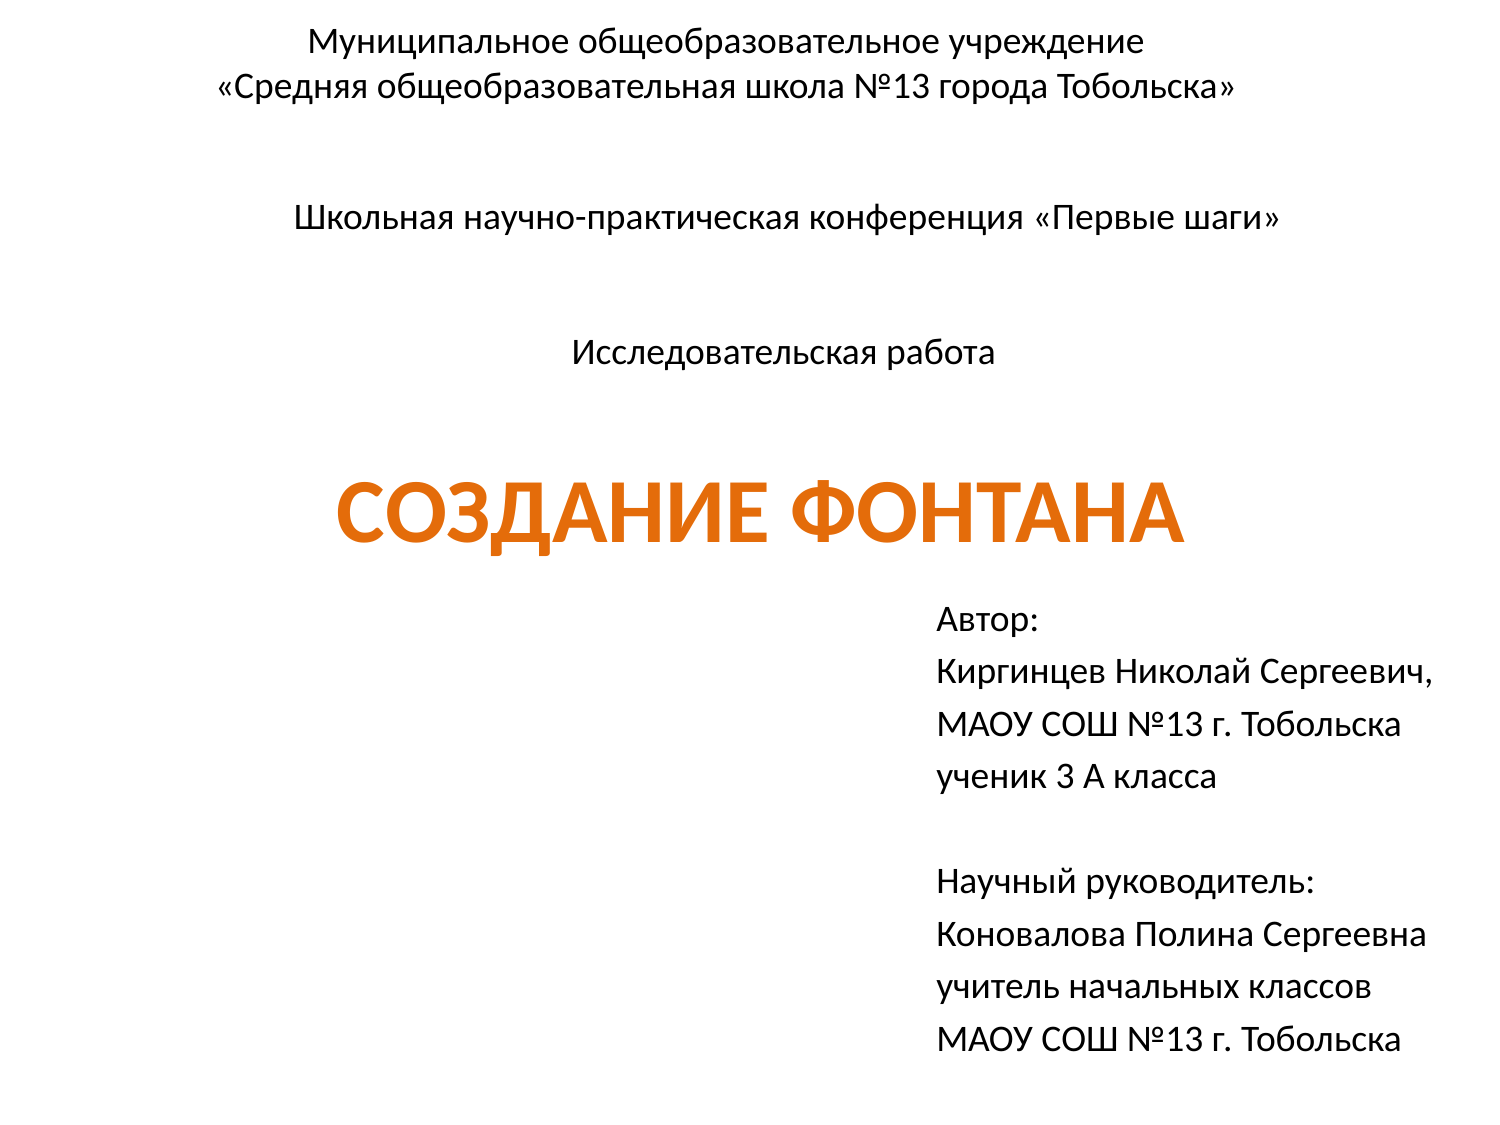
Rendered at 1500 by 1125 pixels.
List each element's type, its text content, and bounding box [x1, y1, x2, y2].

title СОЗДАНИЕ ФОНТАНА [123, 385, 1399, 627]
text_box Муниципальное общеобразовательное учреждение «Средняя общеобразовательная школа №13 города Тобольска» [123, 9, 1329, 114]
subtitle Автор: Киргинцев Николай Сергеевич, МАОУ СОШ №13 г. Тобольска ученик 3 А класса Научный руководитель: Коновалова Полина Сергеевна учитель начальных классов МАОУ СОШ №13 г. Тобольска [921, 586, 1500, 874]
text_box Школьная научно-практическая конференция «Первые шаги» Исследовательская работа [250, 184, 1326, 380]
